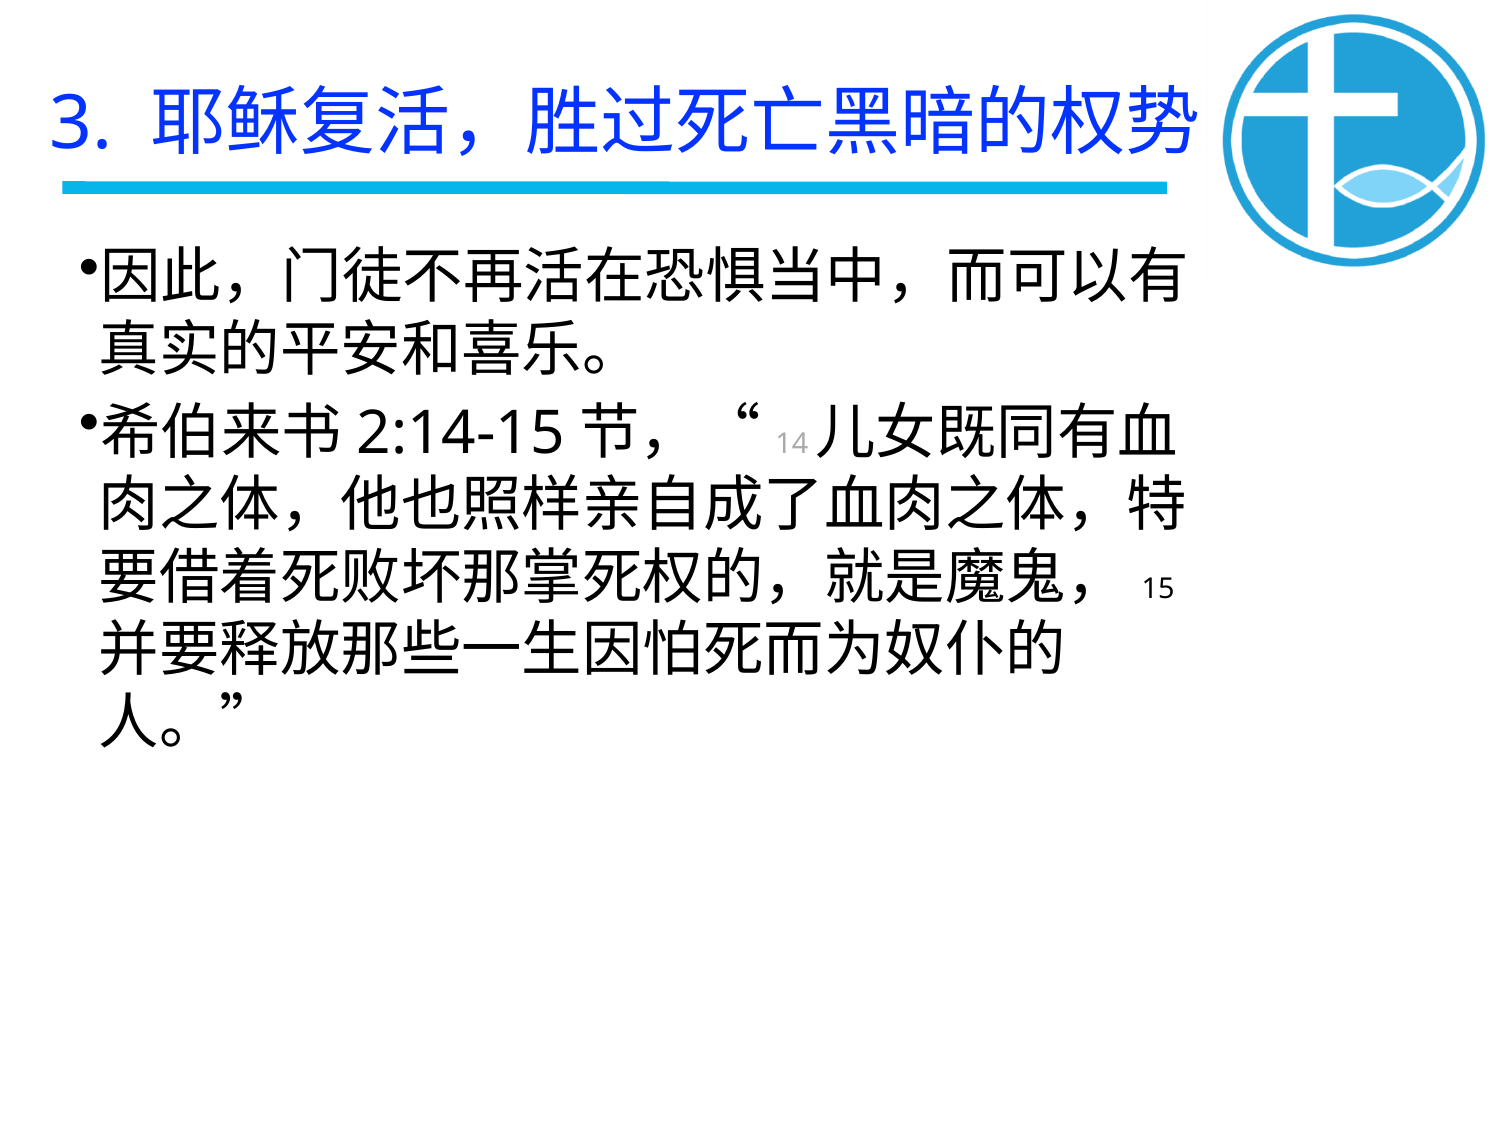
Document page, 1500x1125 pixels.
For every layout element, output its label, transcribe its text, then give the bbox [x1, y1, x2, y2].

text_box 因此，门徒不再活在恐惧当中，而可以有真实的平安和喜乐。 希伯来书2:14-15节，“14儿女既同有血肉之体，他也照样亲自成了血肉之体，特要借着死败坏那掌死权的，就是魔鬼，15并要释放那些一生因怕死而为奴仆的人。” [71, 230, 1219, 763]
text_box 3. 耶稣复活，胜过死亡黑暗的权势 [42, 76, 1281, 173]
picture [1207, 0, 1500, 281]
